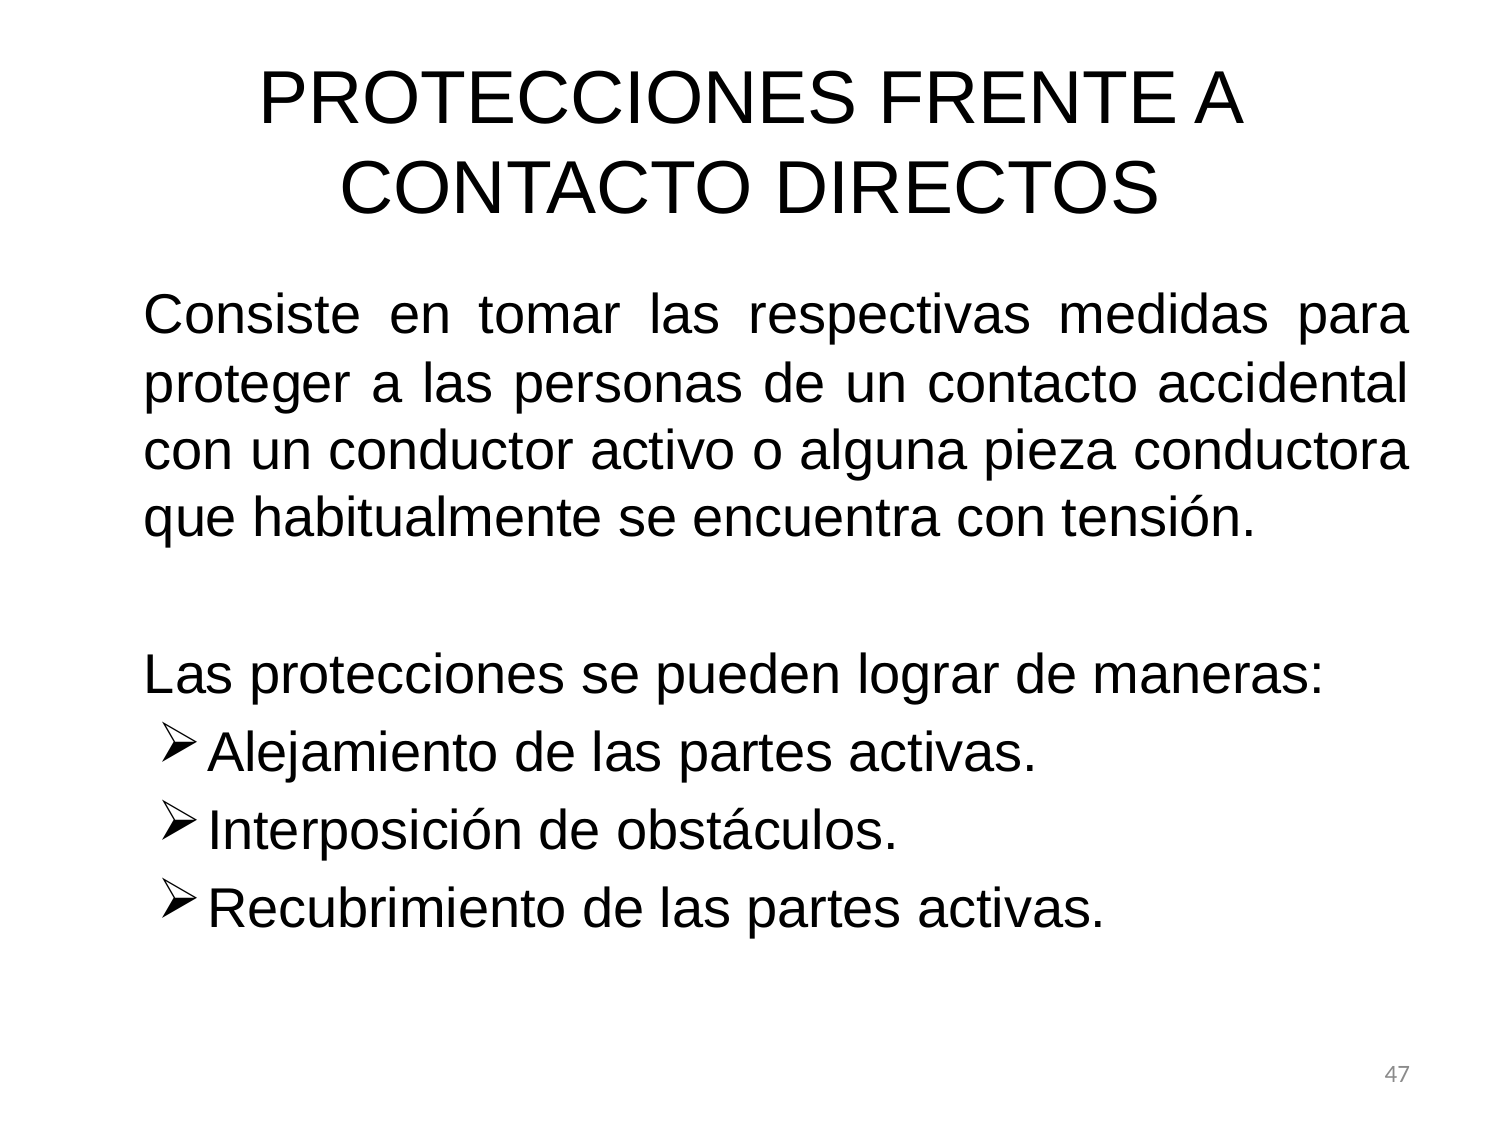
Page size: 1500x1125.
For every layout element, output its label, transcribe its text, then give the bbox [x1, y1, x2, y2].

slide_number 47 [1074, 1042, 1425, 1103]
title PROTECCIONES FRENTE A CONTACTO DIRECTOS [75, 45, 1425, 233]
list Consiste en tomar las respectivas medidas para proteger a las personas de un contacto accidental con un conductor activo o alguna pieza conductora que habitualmente se encuentra con tensión. Las protecciones se pueden lograr de maneras: Alejamiento de las partes activas. Interposición de obstáculos. Recubrimiento de las partes activas. [75, 262, 1425, 1005]
